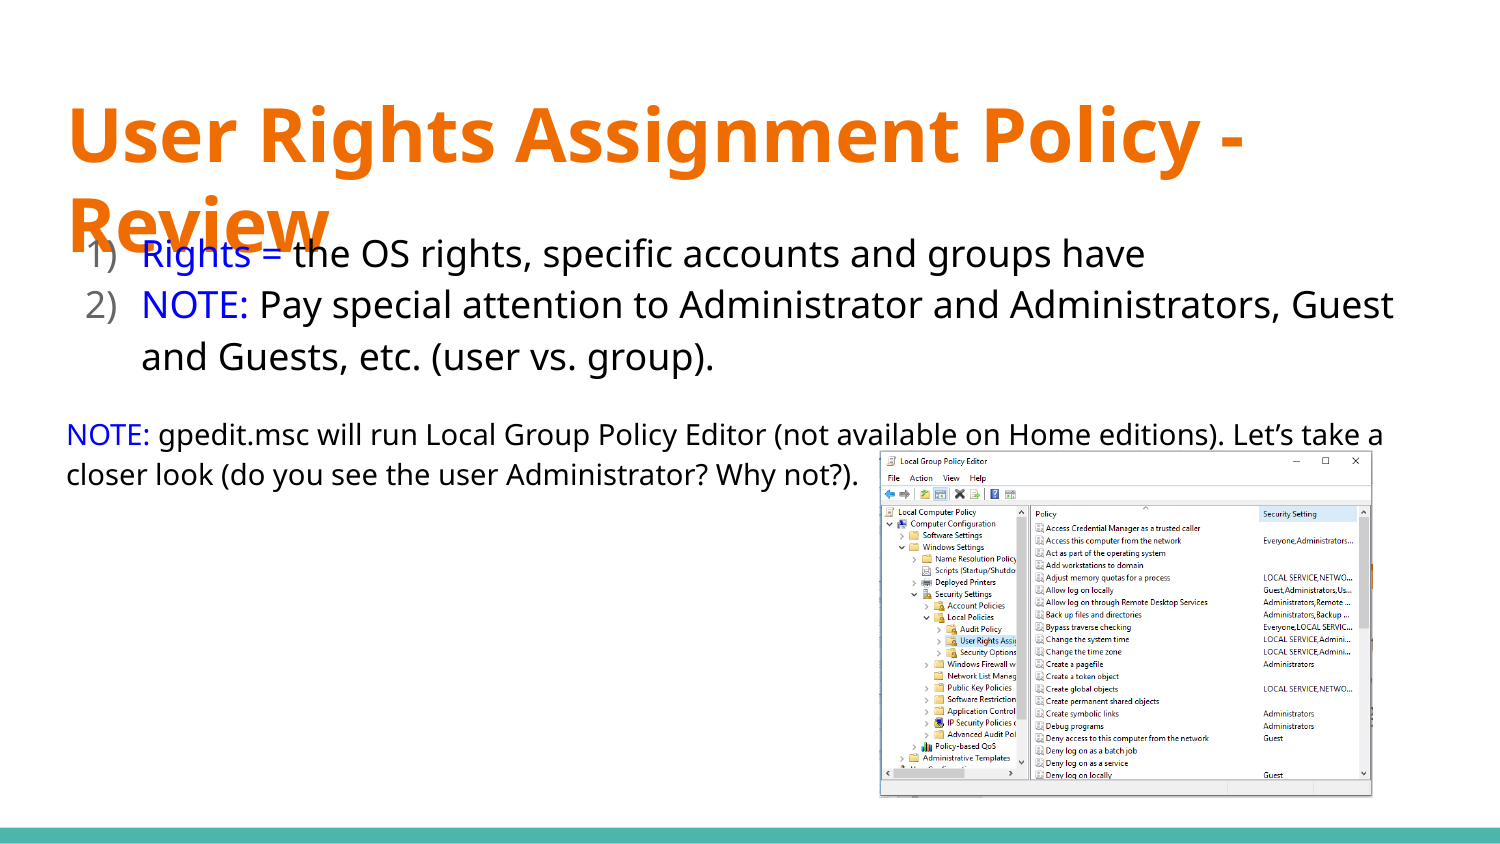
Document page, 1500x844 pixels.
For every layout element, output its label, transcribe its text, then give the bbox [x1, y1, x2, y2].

list Rights = the OS rights, specific accounts and groups have NOTE: Pay special attention to Administrator and Administrators, Guest and Guests, etc. (user vs. group). NOTE: gpedit.msc will run Local Group Policy Editor (not available on Home editions). Let’s take a closer look (do you see the user Administrator? Why not?). [51, 207, 1449, 750]
title User Rights Assignment Policy - Review [51, 72, 1449, 189]
picture [879, 450, 1373, 799]
